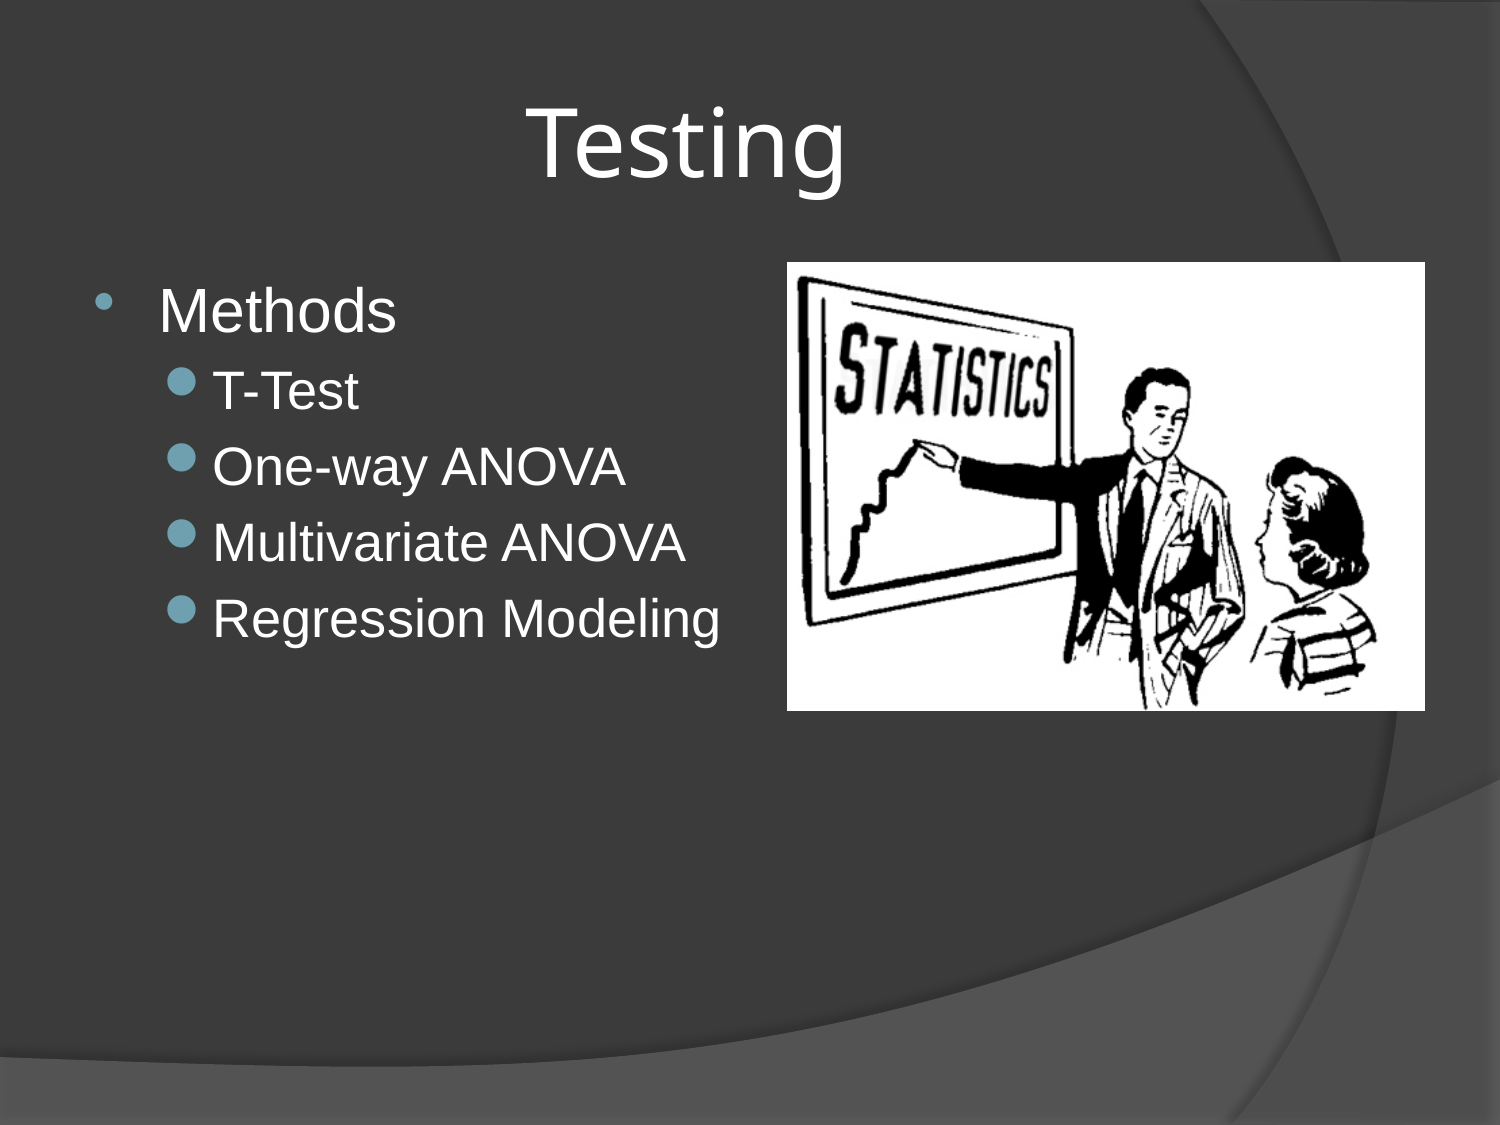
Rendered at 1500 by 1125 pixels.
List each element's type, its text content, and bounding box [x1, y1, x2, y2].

title Testing [75, 45, 1300, 233]
picture [787, 262, 1426, 712]
list Methods T-Test One-way ANOVA Multivariate ANOVA Regression Modeling [75, 262, 1300, 1005]
